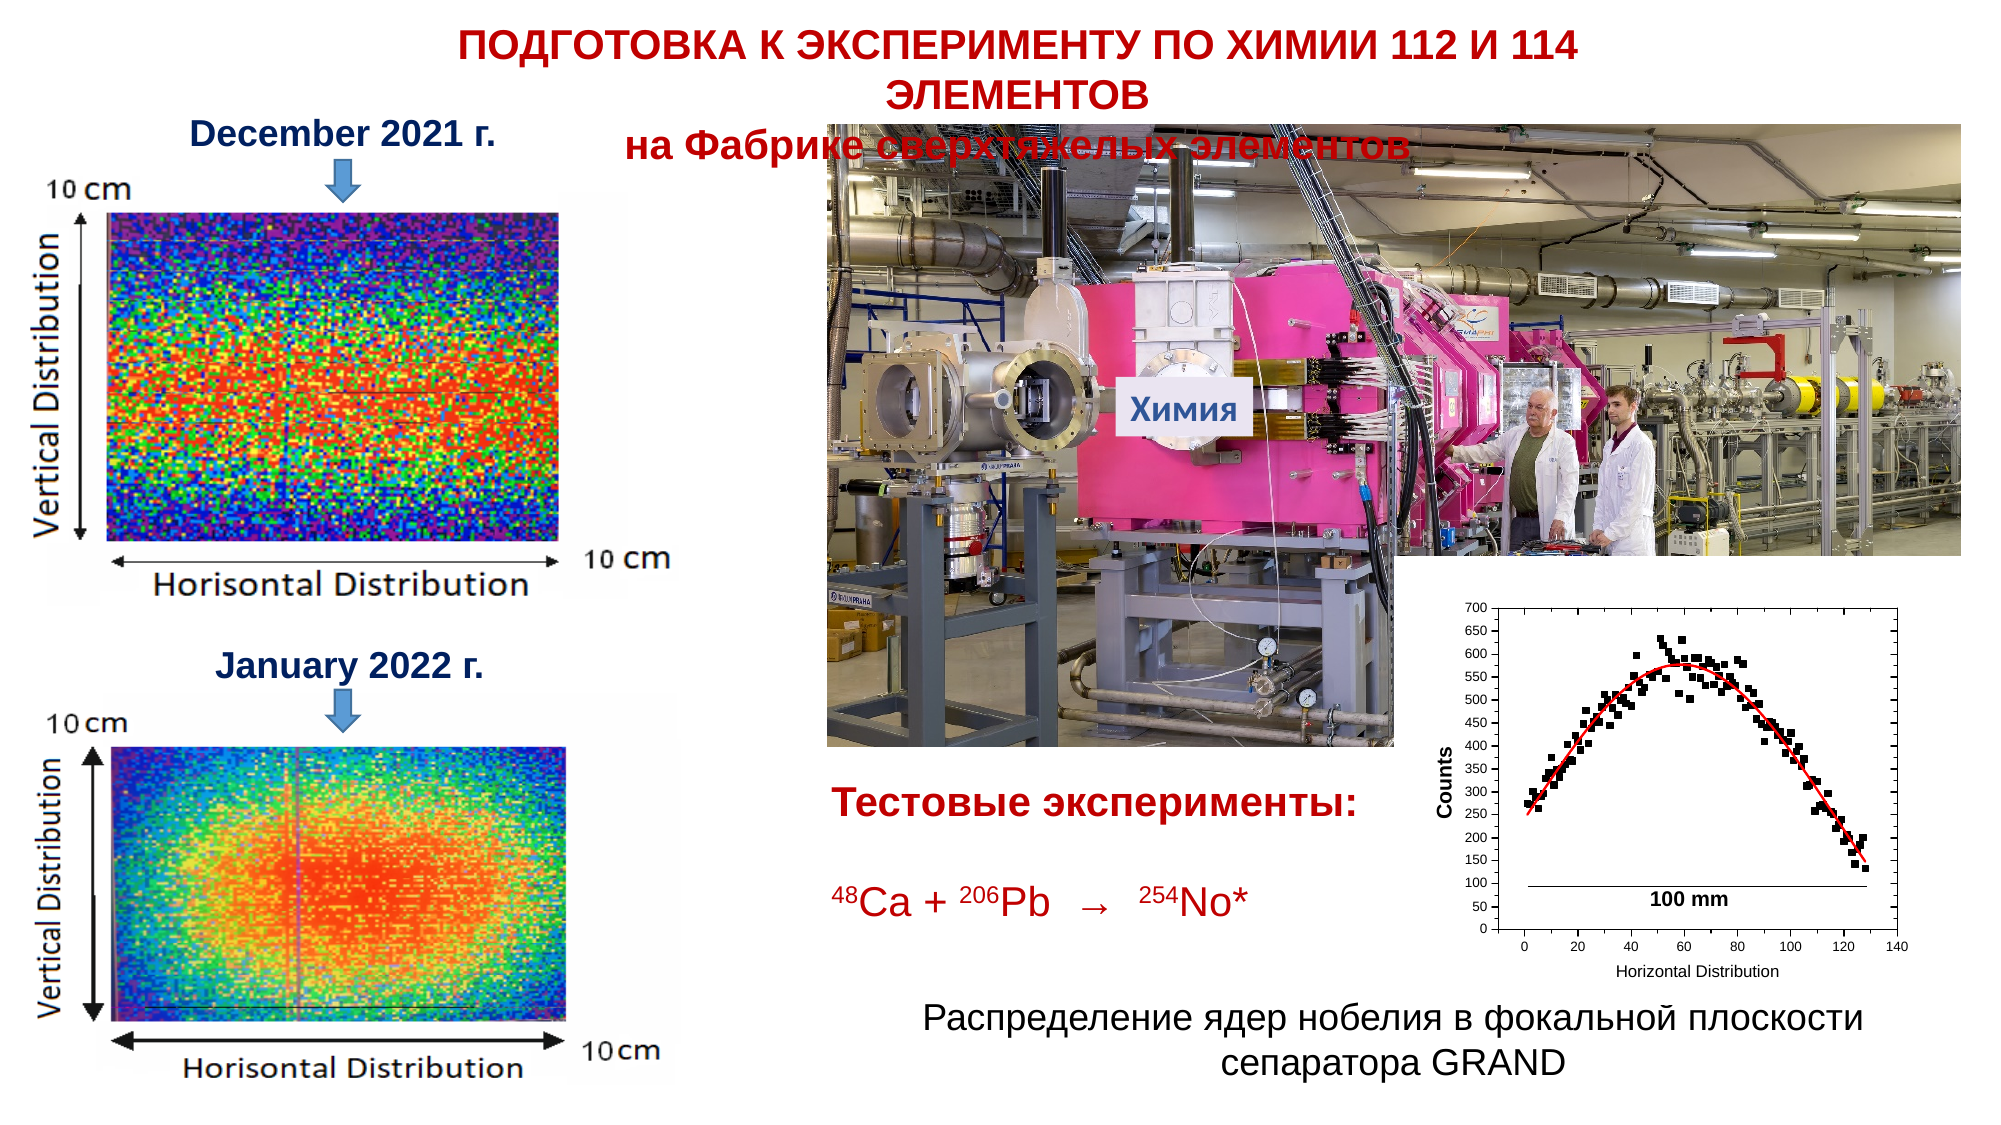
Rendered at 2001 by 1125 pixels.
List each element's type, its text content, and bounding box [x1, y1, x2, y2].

text_box Распределение ядер нобелия в фокальной плоскости сепаратора GRAND [806, 985, 1982, 1091]
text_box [1393, 556, 1980, 1005]
text_box Тестовые эксперименты: 48Ca + 206Pb → 254No* [816, 767, 1393, 932]
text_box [0, 101, 682, 606]
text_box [18, 633, 682, 1116]
text_box Подготовка к эксперименту по химии 112 и 114 элементов на Фабрике сверхтяжелых элементов [407, 10, 1629, 176]
picture [827, 124, 1961, 747]
